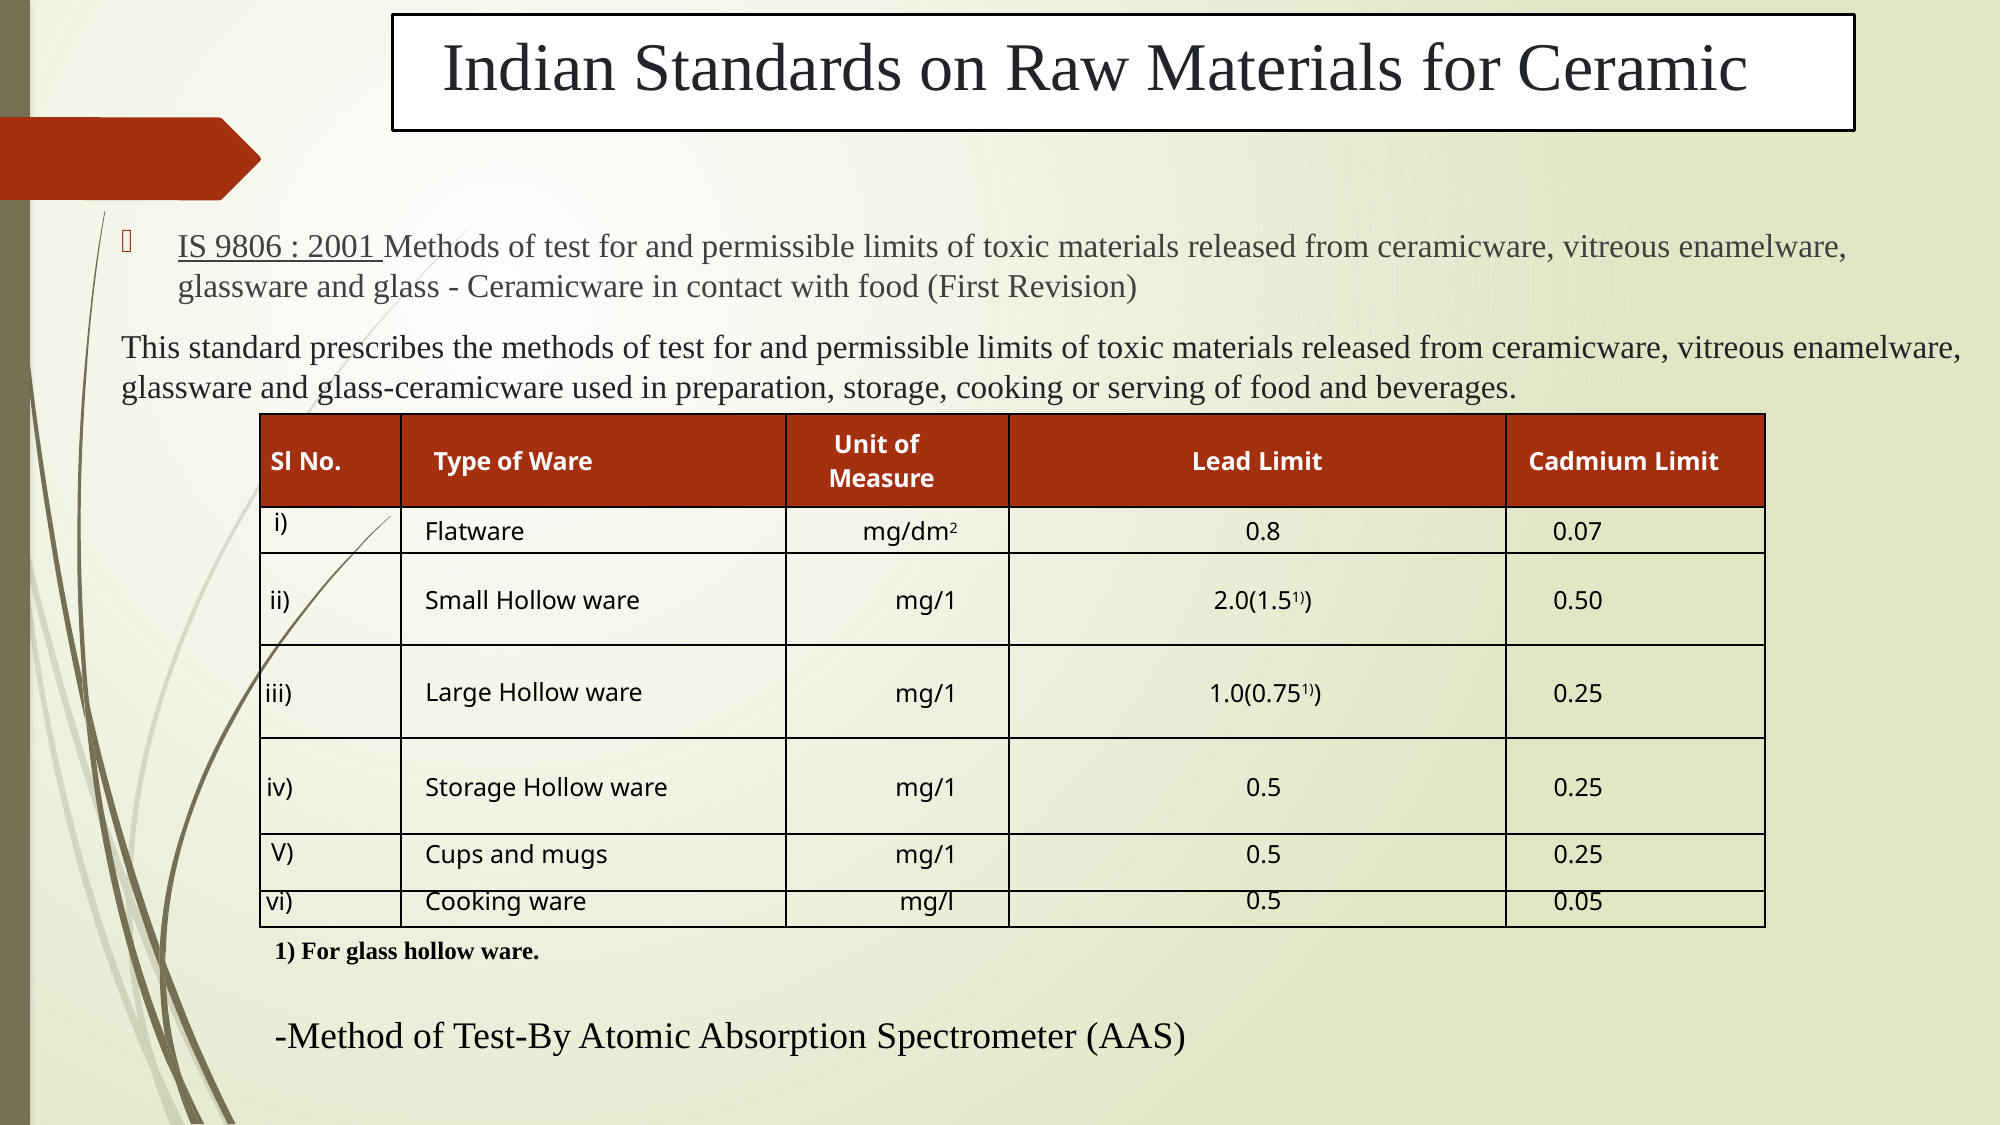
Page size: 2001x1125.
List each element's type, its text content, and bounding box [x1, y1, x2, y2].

table_cell Storage Hollow ware [402, 739, 785, 833]
text_box IS 9806 : 2001 Methods of test for and permissible limits of toxic materials released from ceramicware, vitreous enamelware, glassware and glass - Ceramicware in contact with food (First Revision) This standard prescribes the methods of test for and permissible limits of toxic materials released from ceramicware, vitreous enamelware, glassware and glass-ceramicware used in preparation, storage, cooking or serving of food and beverages. [106, 156, 2000, 777]
table_cell mg/l [787, 892, 1008, 926]
table_cell iii) [261, 646, 400, 737]
table_cell Small Hollow ware [402, 554, 785, 644]
table_header Unit of Measure [787, 415, 1008, 506]
table_cell 2.0(1.51)) [1010, 554, 1505, 644]
table_cell V) [261, 835, 400, 890]
table_header Sl No. [261, 415, 400, 506]
table_cell Cups and mugs [402, 835, 785, 890]
table_header Lead Limit [1010, 415, 1505, 506]
table_cell mg/1 [787, 646, 1008, 737]
table_cell 0.07 [1507, 508, 1764, 552]
text_box 1) For glass hollow ware. [259, 926, 1263, 972]
table_cell 0.5 [1010, 892, 1505, 926]
table_cell 0.25 [1507, 739, 1764, 833]
table_cell 1.0(0.751)) [1010, 646, 1505, 737]
table_cell ii) [261, 554, 400, 644]
table_cell Flatware [402, 508, 785, 552]
table_cell mg/1 [787, 835, 1008, 890]
table_cell Large Hollow ware [402, 646, 785, 737]
table_cell 0.05 [1507, 892, 1764, 926]
table_header Type of Ware [402, 415, 785, 506]
table_cell 0.5 [1010, 835, 1505, 890]
table_cell mg/1 [787, 739, 1008, 833]
table_cell mg/dm2 [787, 508, 1008, 552]
table_cell Cooking ware [402, 892, 785, 926]
table_cell 0.25 [1507, 835, 1764, 890]
table_cell 0.8 [1010, 508, 1505, 552]
table_cell 0.5 [1010, 739, 1505, 833]
table_cell iv) [261, 739, 400, 833]
title Indian Standards on Raw Materials for Ceramic [391, 13, 1856, 132]
table_cell vi) [261, 892, 400, 926]
table_cell 0.50 [1507, 554, 1764, 644]
text_box -Method of Test-By Atomic Absorption Spectrometer (AAS) [259, 1003, 1691, 1064]
table_cell 0.25 [1507, 646, 1764, 737]
table_header Cadmium Limit [1507, 415, 1764, 506]
table_cell mg/1 [787, 554, 1008, 644]
table_cell i) [261, 508, 400, 552]
